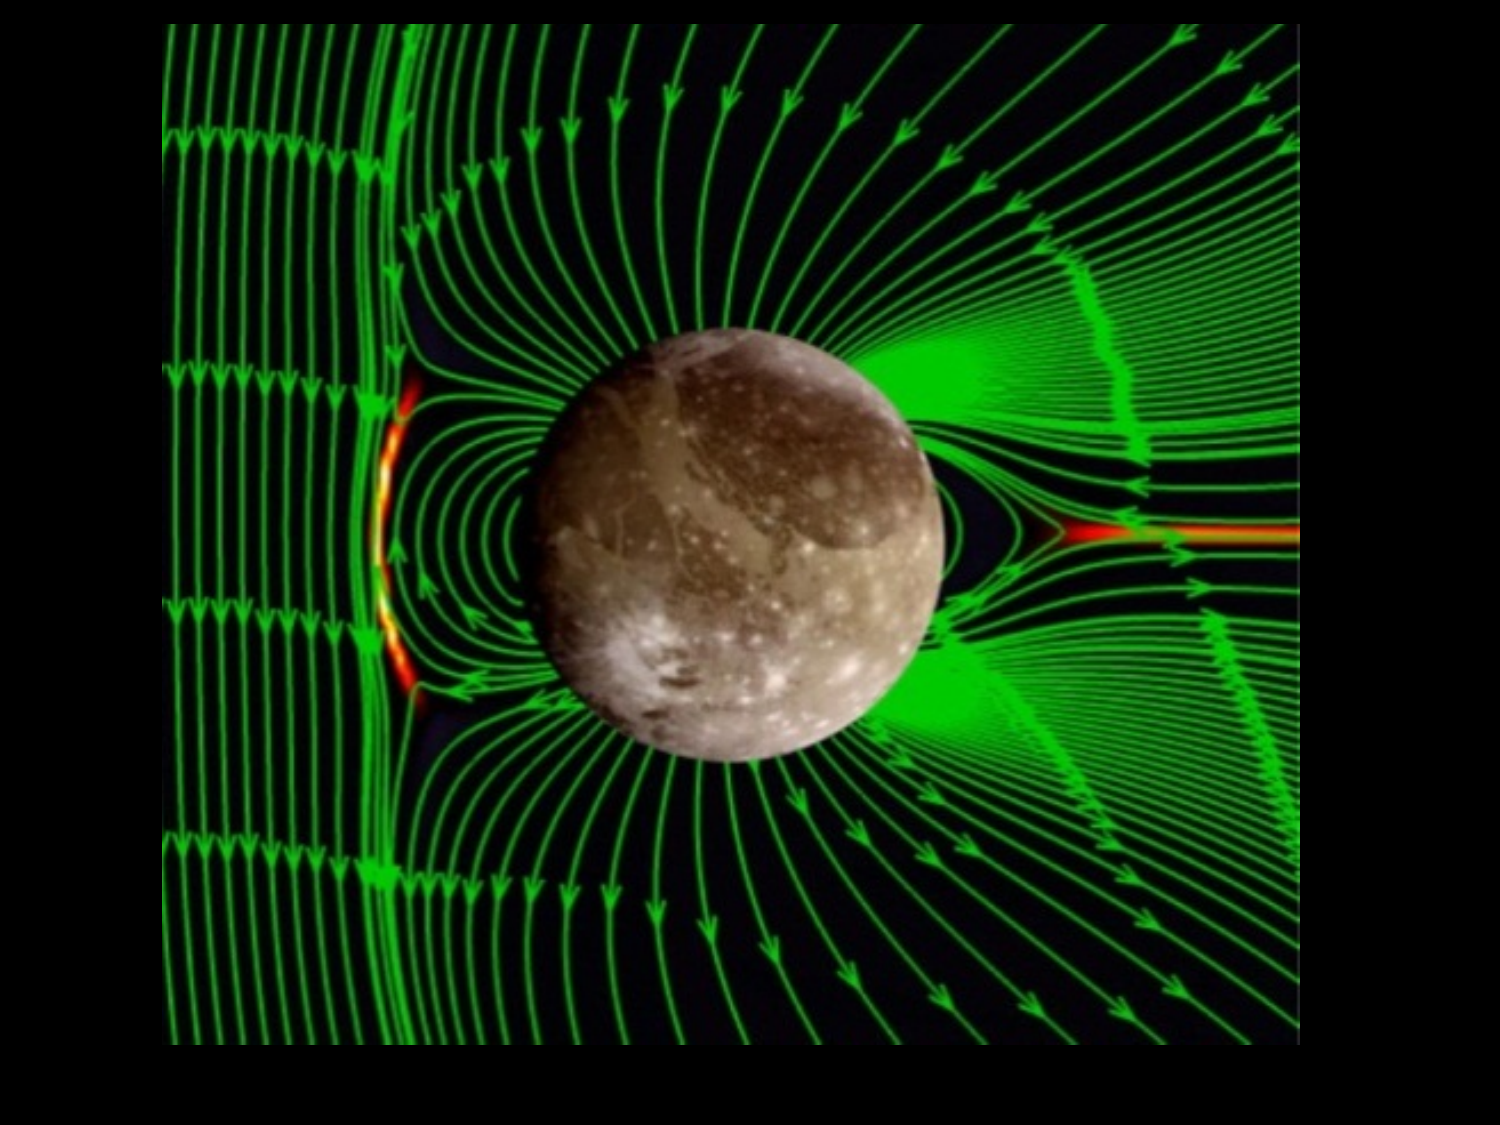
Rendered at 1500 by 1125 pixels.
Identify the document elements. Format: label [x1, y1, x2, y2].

picture [162, 24, 1301, 1045]
